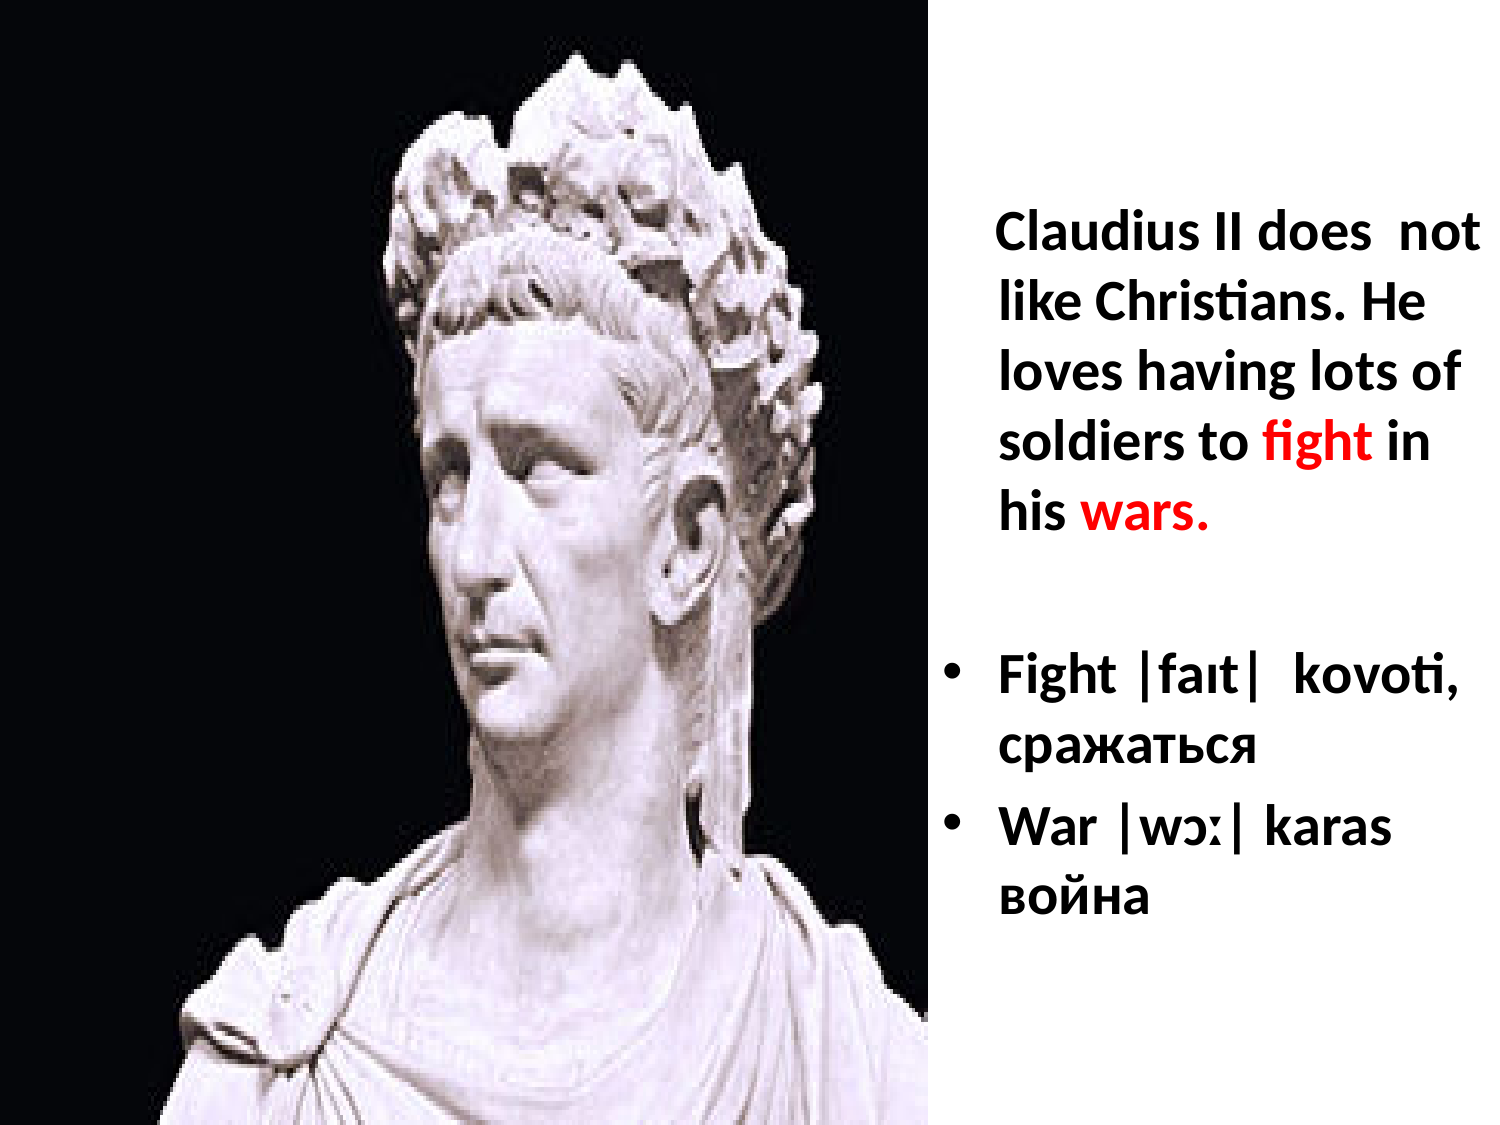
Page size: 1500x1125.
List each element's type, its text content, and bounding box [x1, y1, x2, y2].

list Claudius II does not like Christians. He loves having lots of soldiers to fight in his wars. Fight |faɪt| kovoti, сражаться War |wɔː| karas война [929, 0, 1500, 1125]
picture [0, 0, 928, 1125]
